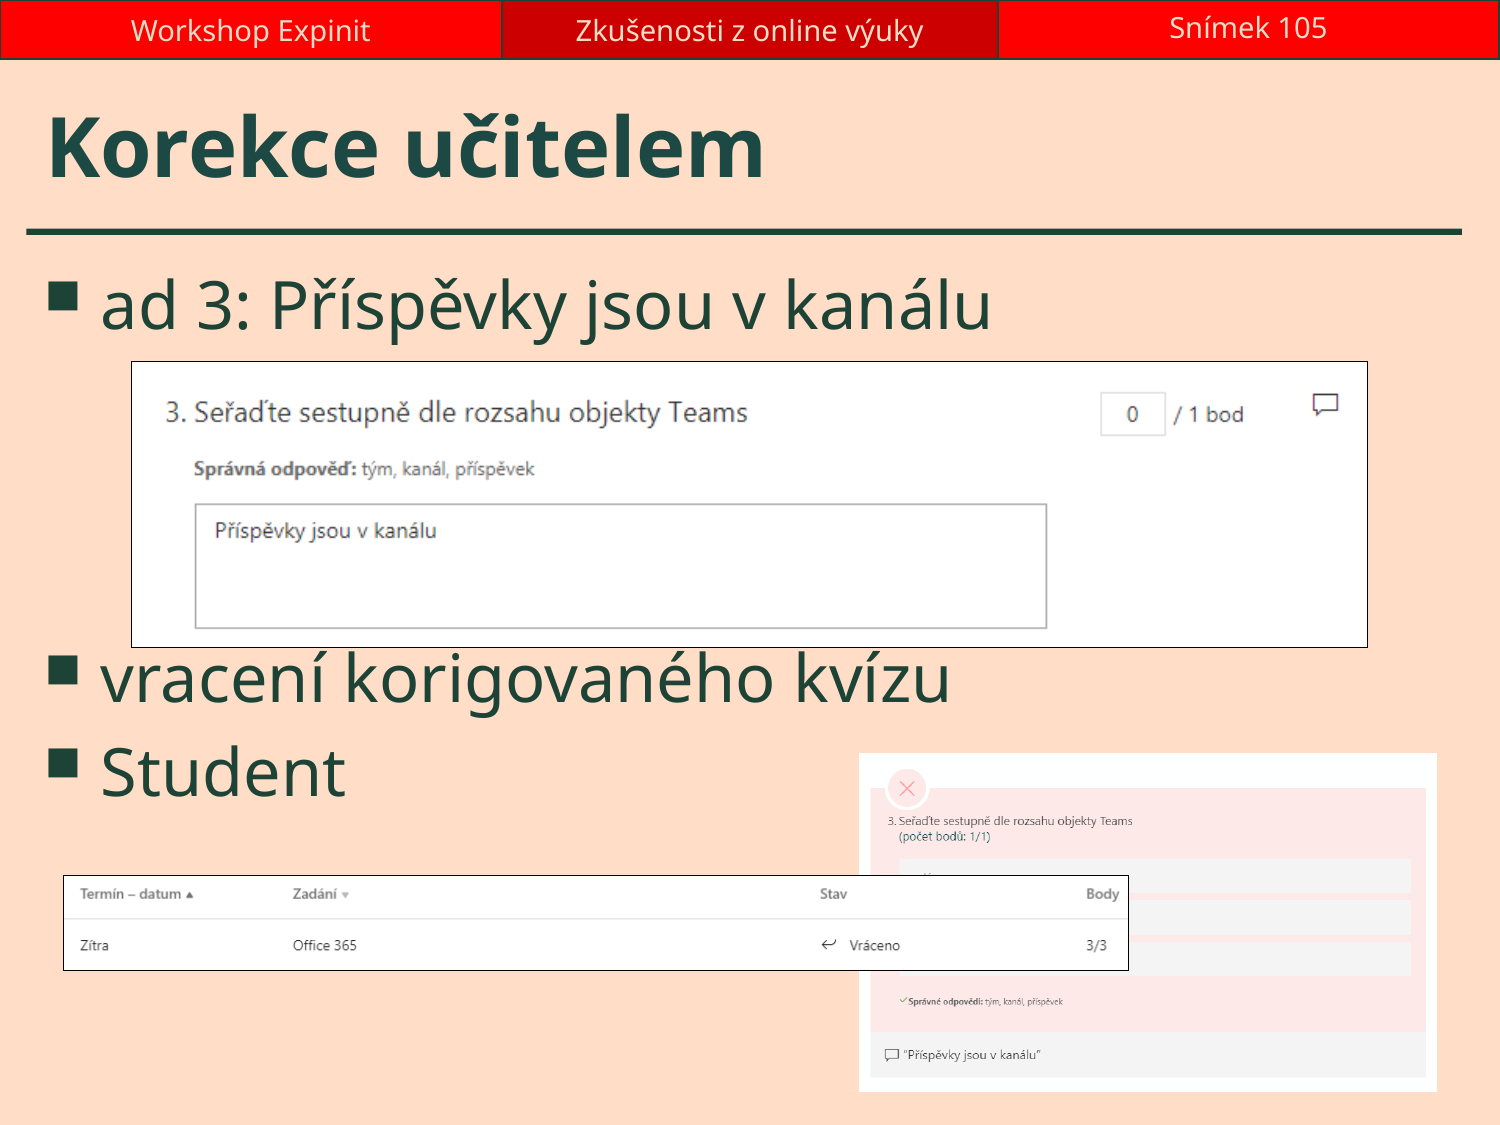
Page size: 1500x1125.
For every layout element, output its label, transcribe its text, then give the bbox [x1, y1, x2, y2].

picture [63, 753, 1437, 1093]
list ad 3: Příspěvky jsou v kanálu vracení korigovaného kvízu Student [29, 255, 1459, 1106]
slide_number Workshop Expinit [0, 0, 503, 60]
title Korekce učitelem [30, 66, 1459, 222]
picture [131, 361, 1368, 648]
slide_number Snímek 105 [997, 0, 1500, 60]
footer Zkušenosti z online výuky [503, 0, 997, 60]
